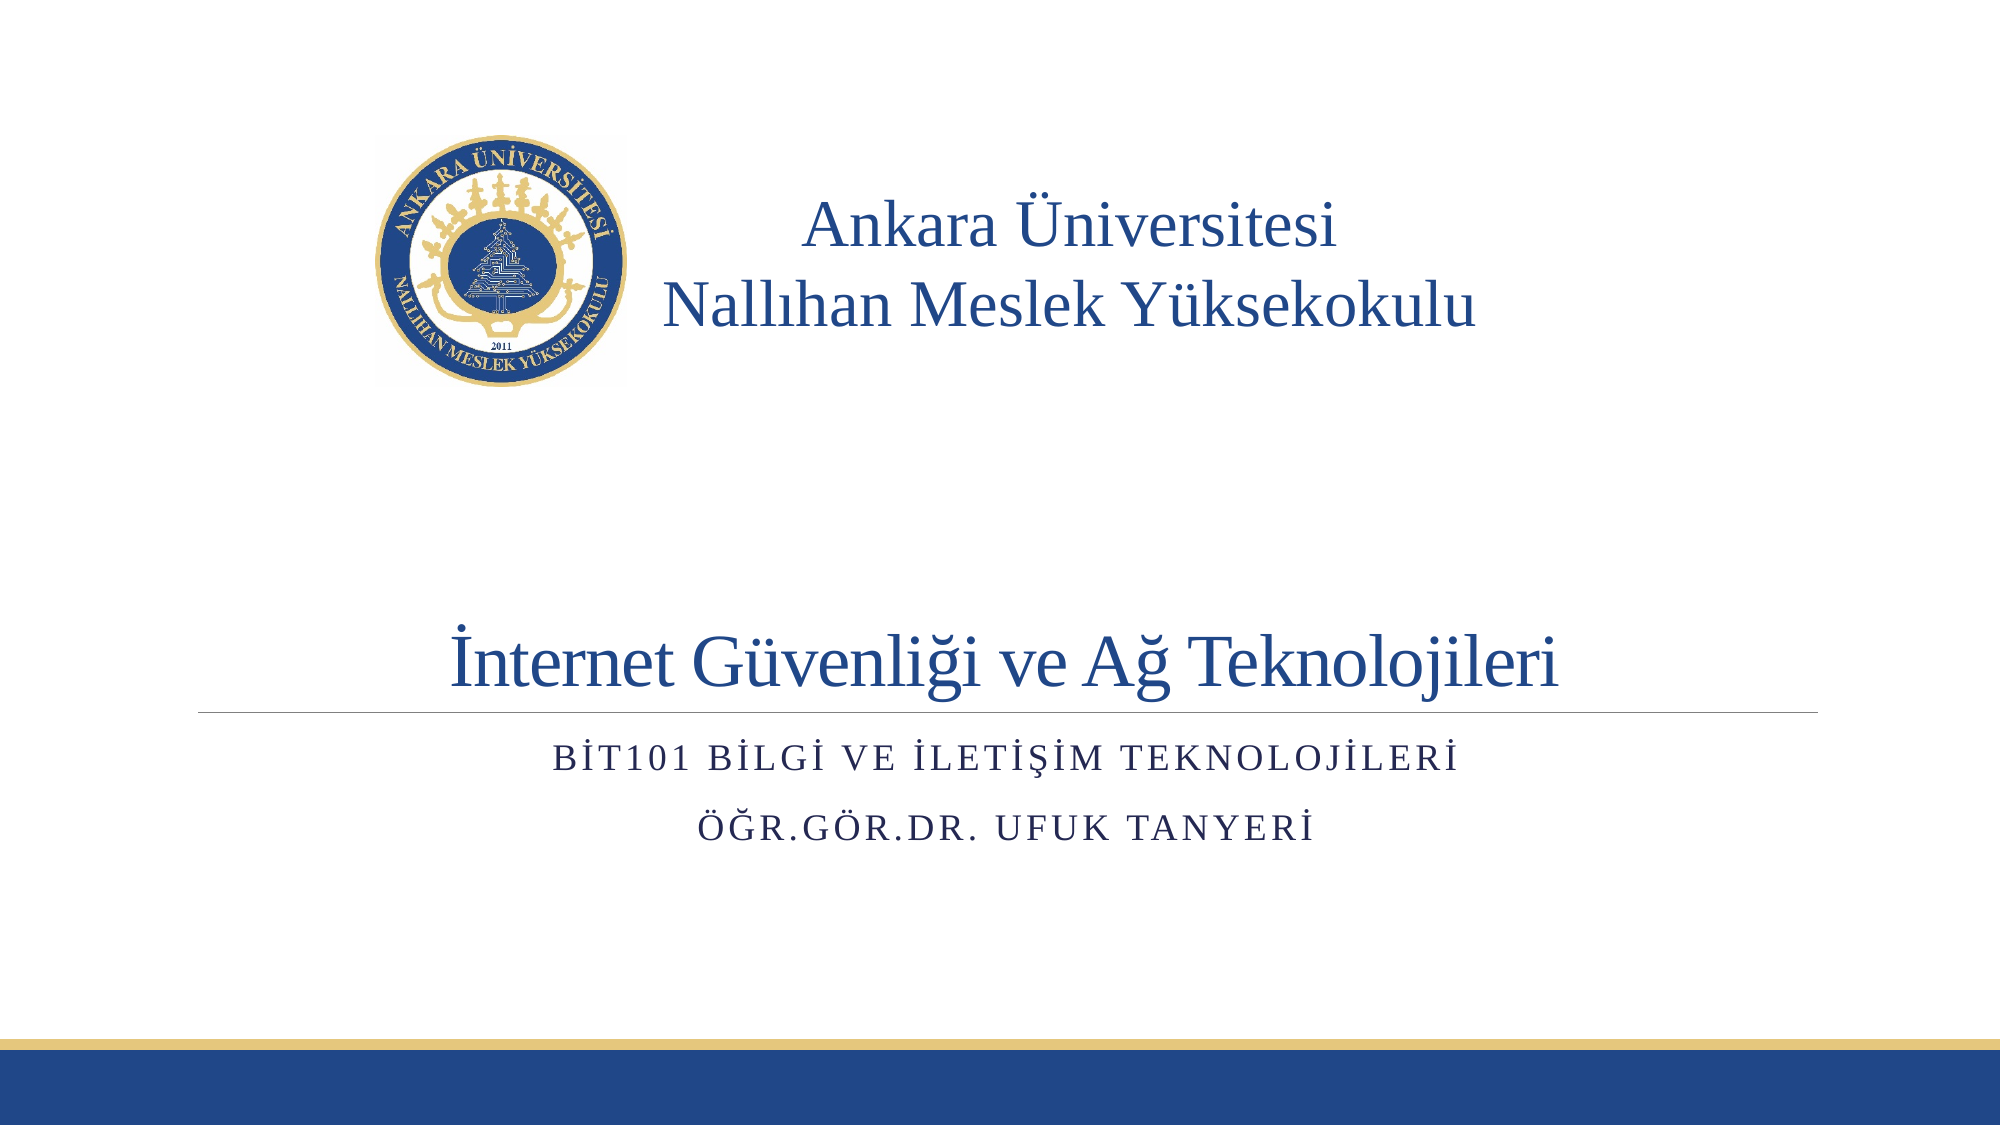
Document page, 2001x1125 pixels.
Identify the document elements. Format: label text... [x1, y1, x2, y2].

subtitle BİT101 BİLGİ VE İLETİŞİM TEKNOLOJİLERİ ÖĞR.GÖR.DR. UFUK TANYERİ [180, 730, 1831, 919]
title İnternet Güvenliği ve Ağ Teknolojileri [180, 124, 1830, 710]
